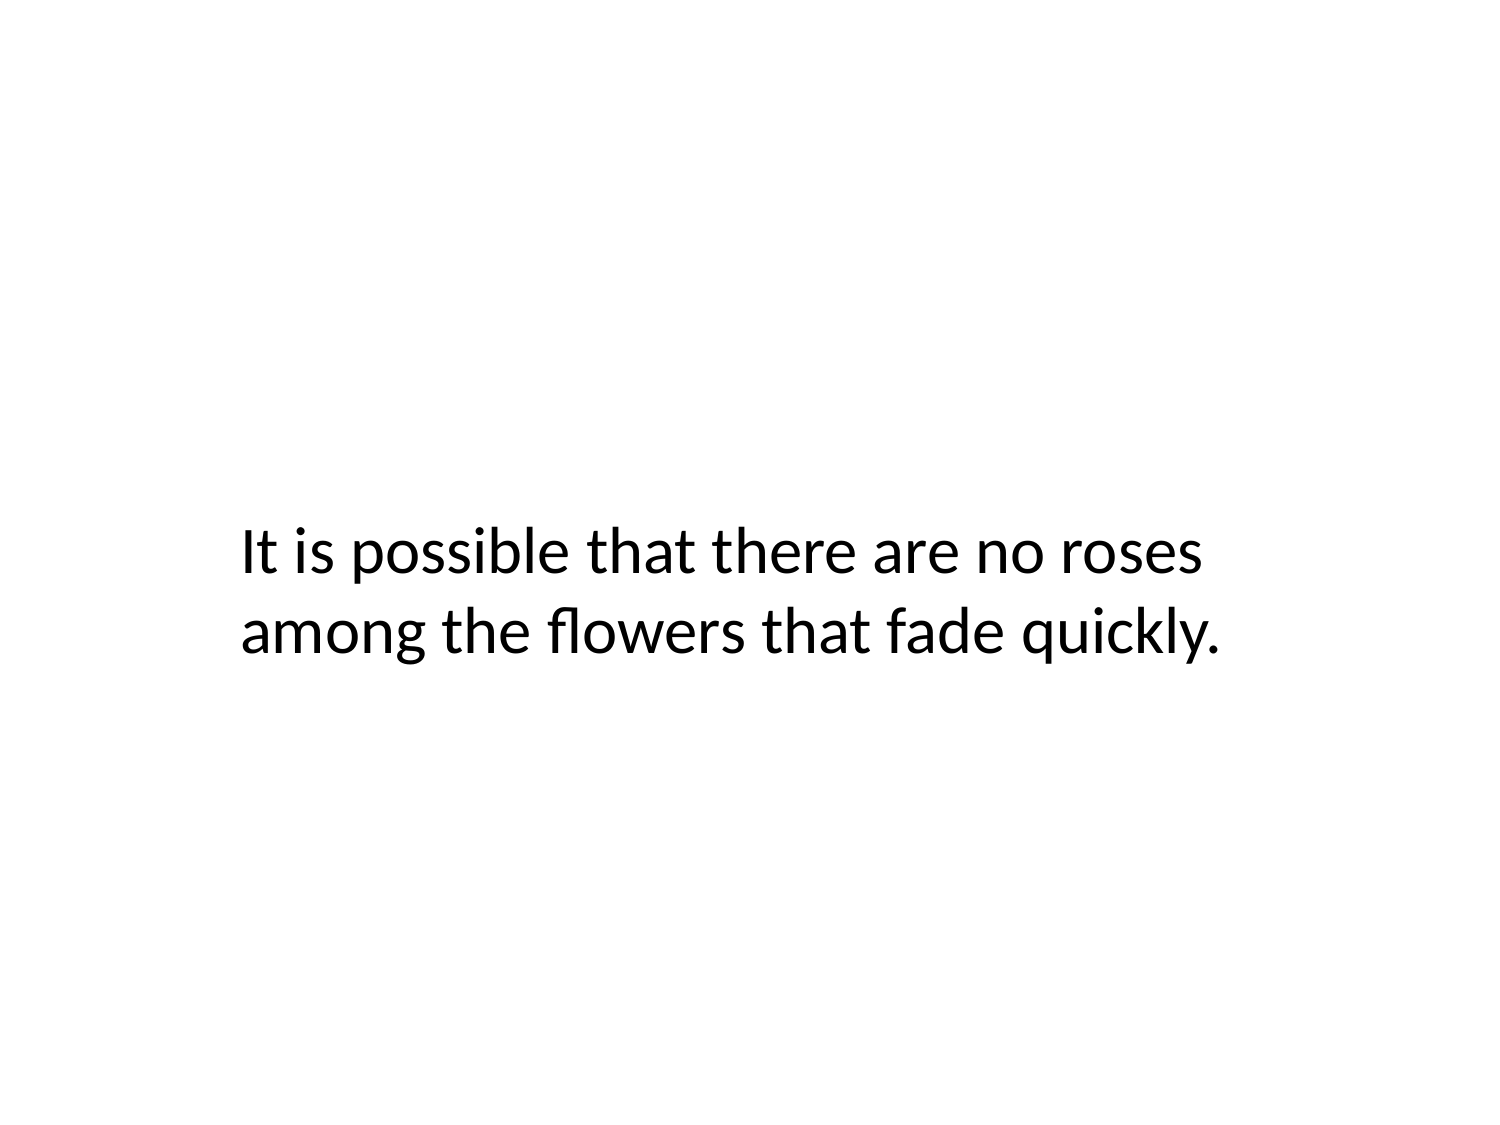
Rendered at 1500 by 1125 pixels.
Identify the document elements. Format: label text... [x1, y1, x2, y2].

list It is possible that there are no roses among the flowers that fade quickly. [225, 312, 1338, 1050]
